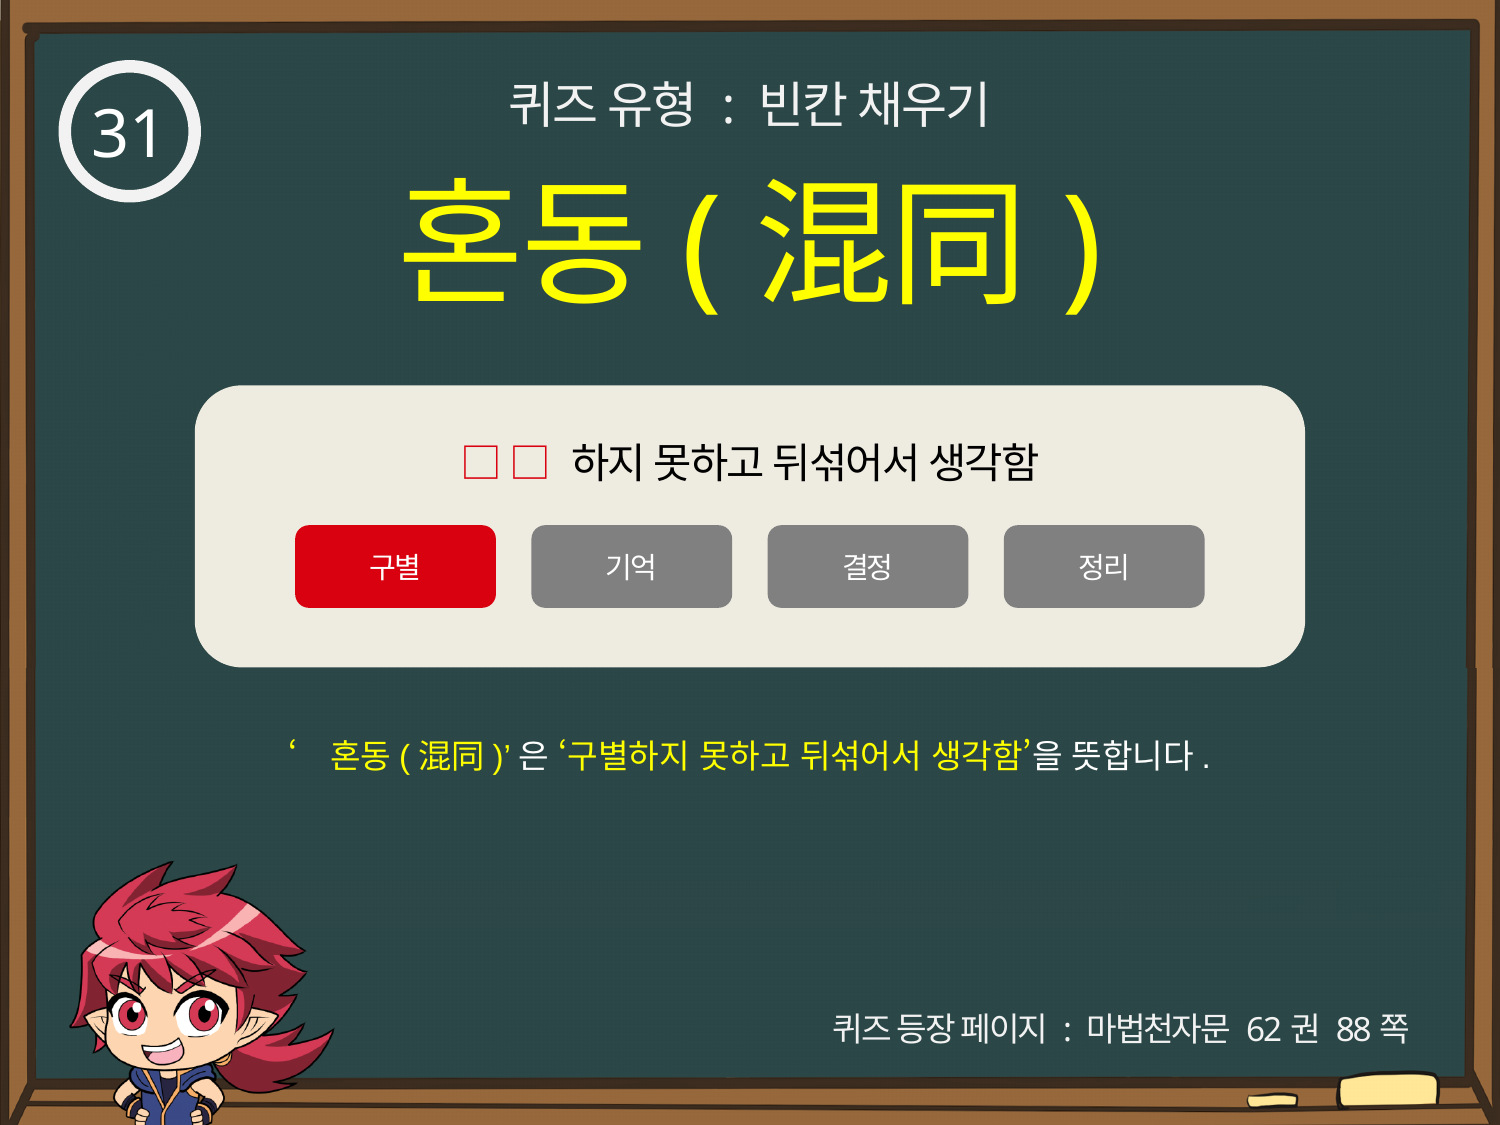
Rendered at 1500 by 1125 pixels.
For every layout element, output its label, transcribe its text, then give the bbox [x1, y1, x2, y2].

text_box 31 [62, 64, 197, 199]
text_box 결정 [765, 523, 971, 610]
text_box 퀴즈 유형 : 빈칸 채우기 [493, 66, 1007, 142]
text_box 구별 [293, 523, 499, 610]
text_box □ □ 하지 못하고 뒤섞어서 생각함 [192, 383, 1308, 670]
text_box ‘혼동(混同)’은 ‘구별하지 못하고 뒤섞어서 생각함’을 뜻합니다. [274, 728, 1226, 783]
text_box 퀴즈 등장 페이지 : 마법천자문 62권 88쪽 [817, 1001, 1433, 1056]
text_box 기억 [529, 523, 735, 610]
text_box 혼동(混同) [382, 148, 1118, 329]
picture [0, 0, 1500, 1125]
text_box 정리 [1001, 523, 1207, 610]
